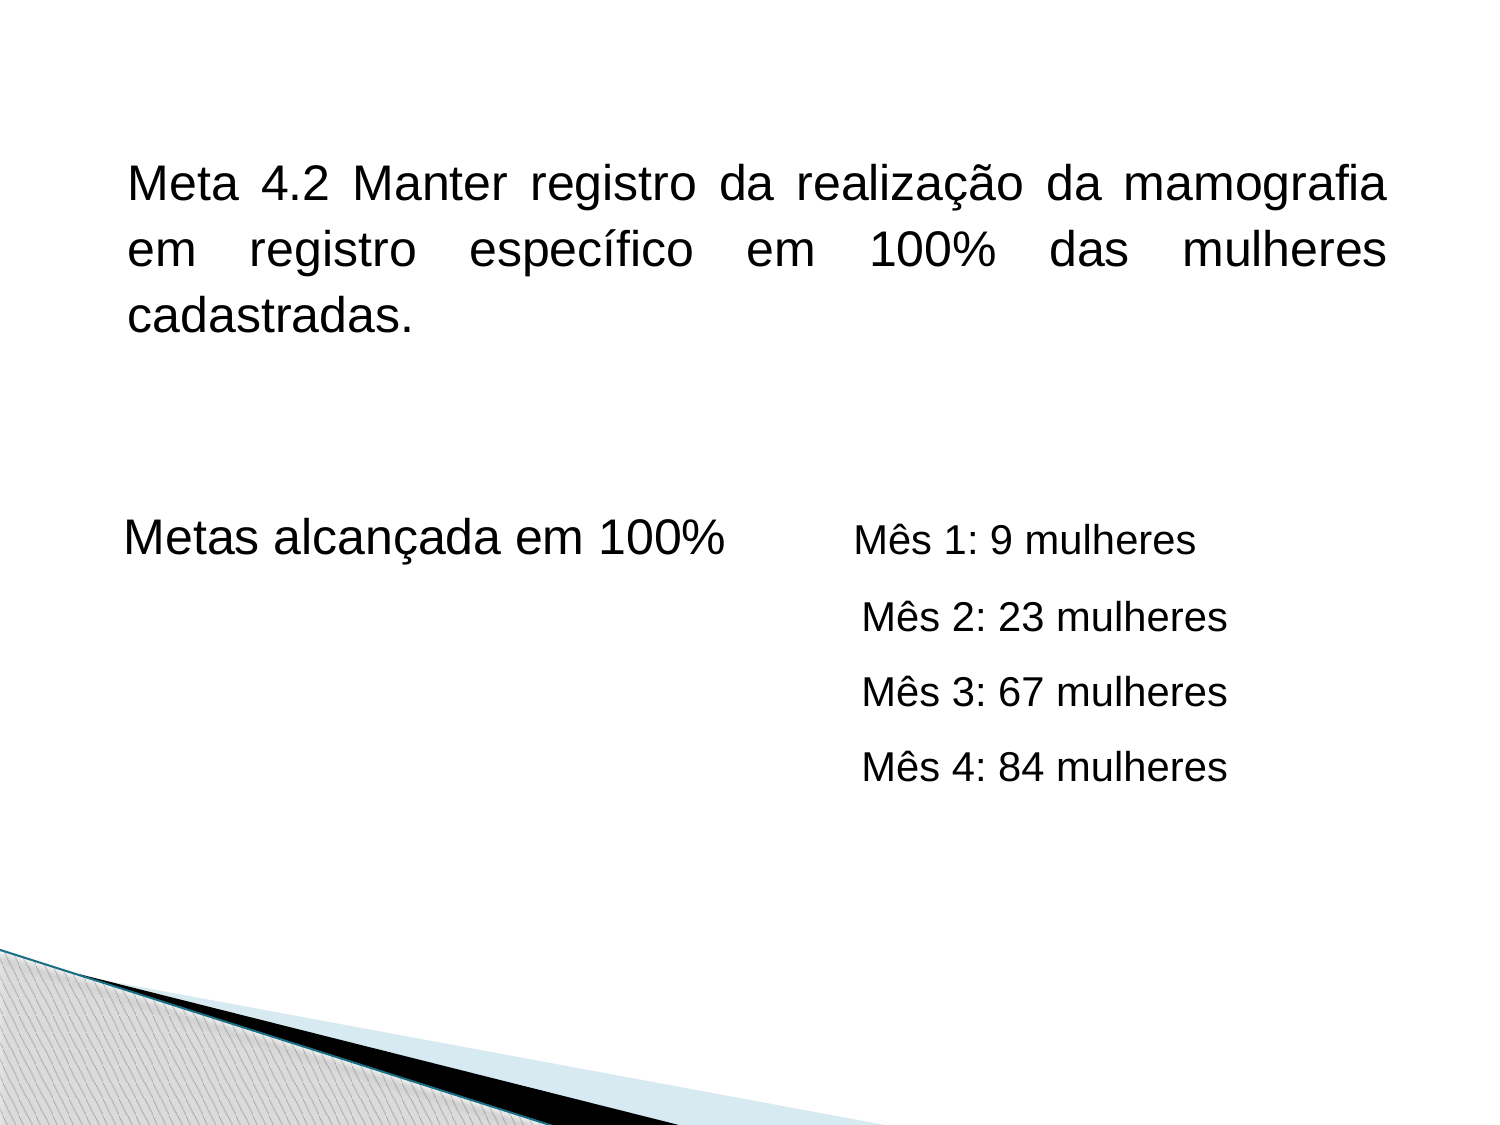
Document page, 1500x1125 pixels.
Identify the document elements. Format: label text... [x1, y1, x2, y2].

list Meta 4.2 Manter registro da realização da mamografia em registro específico em 100% das mulheres cadastradas. Metas alcançada em 100% Mês 1: 9 mulheres Mês 2: 23 mulheres Mês 3: 67 mulheres Mês 4: 84 mulheres [53, 137, 1404, 880]
